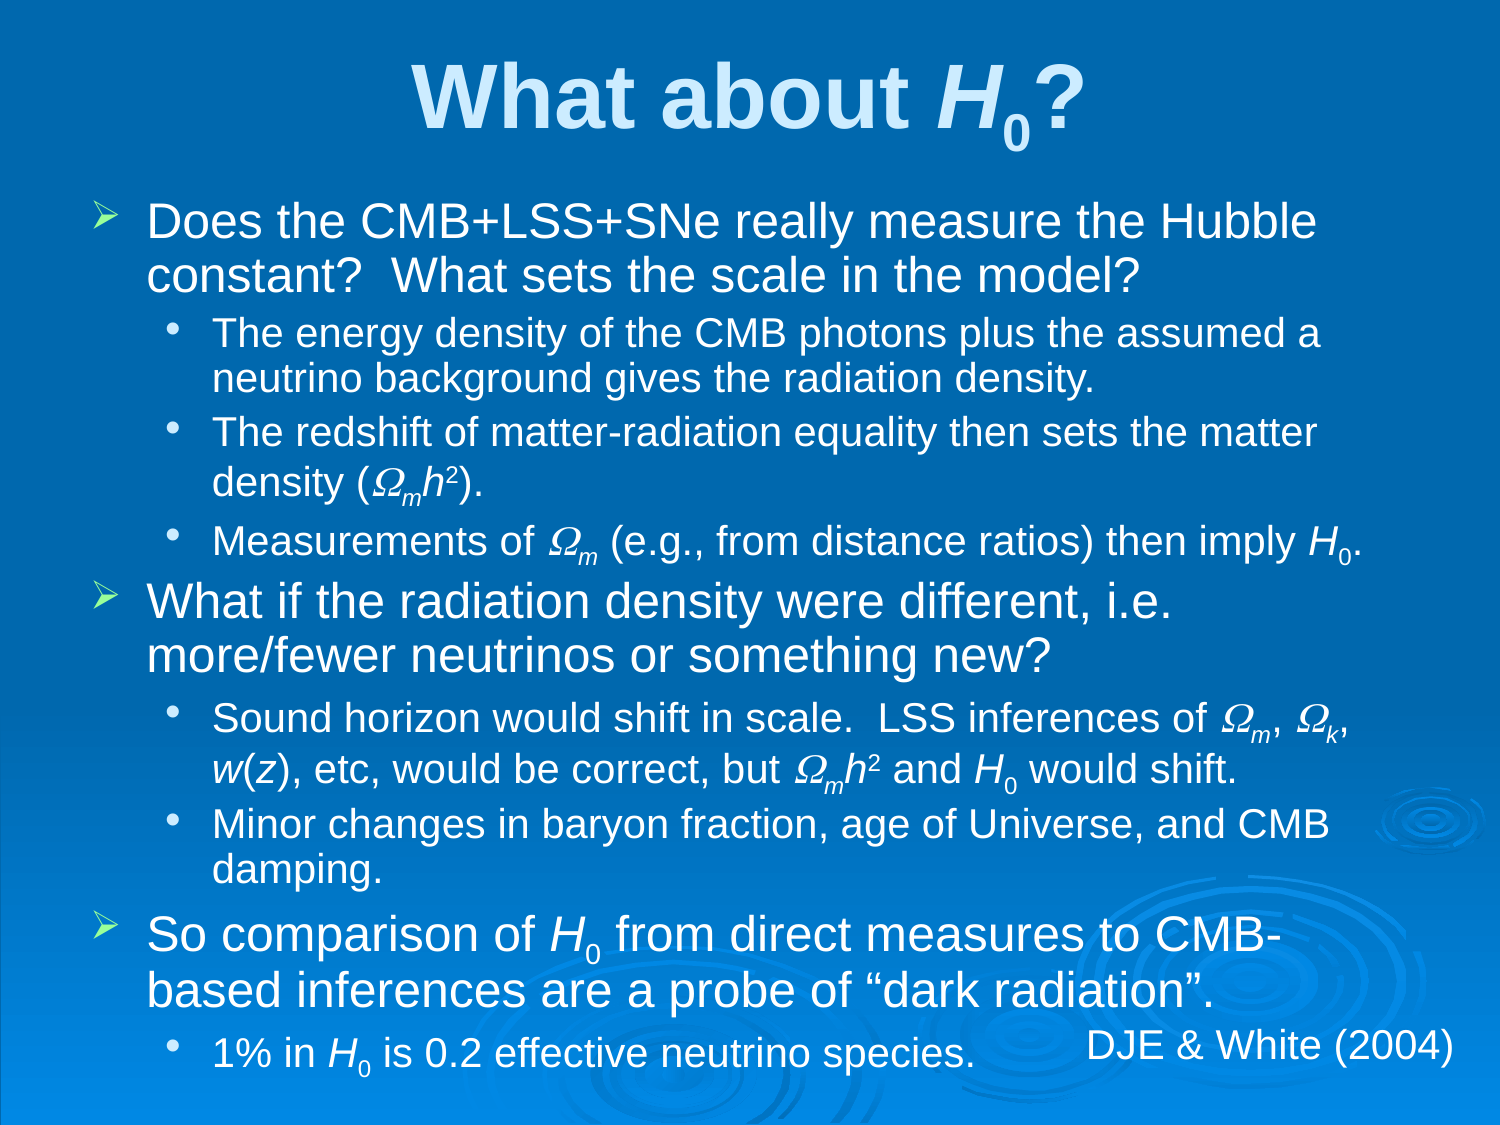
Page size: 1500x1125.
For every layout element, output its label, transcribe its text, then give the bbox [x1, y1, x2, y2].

list Does the CMB+LSS+SNe really measure the Hubble constant? What sets the scale in the model? The energy density of the CMB photons plus the assumed a neutrino background gives the radiation density. The redshift of matter-radiation equality then sets the matter density (Wmh2). Measurements of Wm (e.g., from distance ratios) then imply H0. What if the radiation density were different, i.e. more/fewer neutrinos or something new? Sound horizon would shift in scale. LSS inferences of Wm, Wk, w(z), etc, would be correct, but Wmh2 and H0 would shift. Minor changes in baryon fraction, age of Universe, and CMB damping. So comparison of H0 from direct measures to CMB-based inferences are a probe of “dark radiation”. 1% in H0 is 0.2 effective neutrino species. [74, 187, 1426, 1006]
text_box DJE & White (2004) [1071, 1010, 1500, 1075]
title What about H0? [74, 45, 1426, 155]
